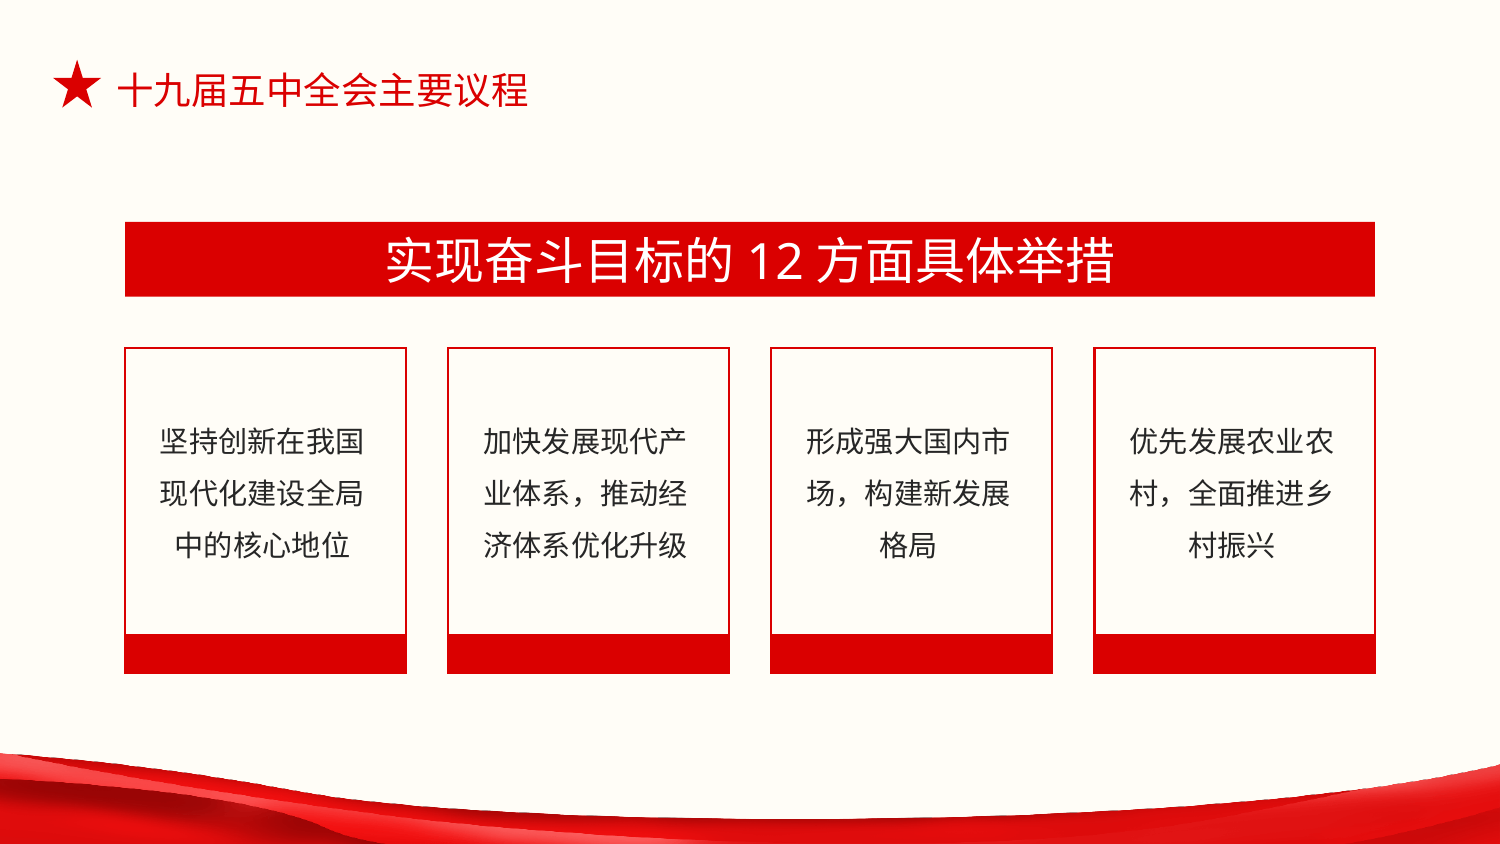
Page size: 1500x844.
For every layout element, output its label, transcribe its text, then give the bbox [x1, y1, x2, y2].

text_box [124, 348, 406, 674]
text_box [448, 348, 730, 674]
text_box 实现奋斗目标的12方面具体举措 [125, 221, 1375, 297]
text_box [771, 348, 1053, 674]
picture [0, 746, 1500, 844]
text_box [1094, 348, 1376, 674]
